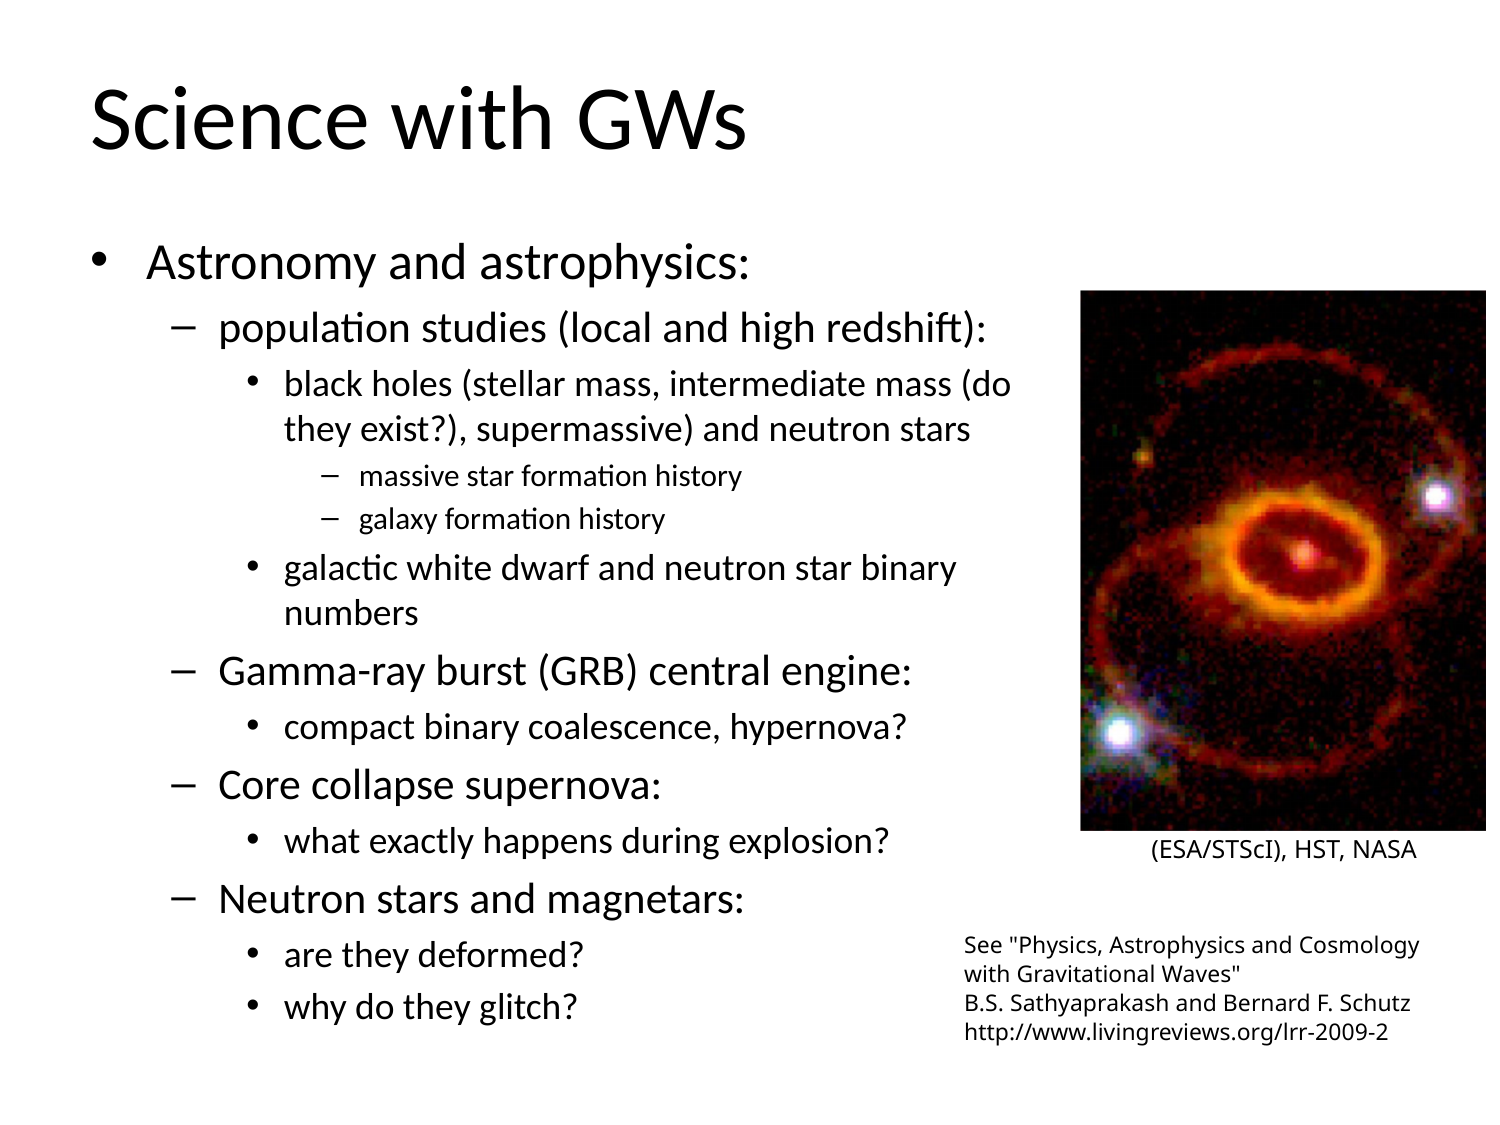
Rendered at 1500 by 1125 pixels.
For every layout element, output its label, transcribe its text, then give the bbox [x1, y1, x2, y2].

text_box Credit: (ESA/STScI), HST, NASA [1073, 834, 1483, 880]
list Astronomy and astrophysics: population studies (local and high redshift): black holes (stellar mass, intermediate mass (do they exist?), supermassive) and neutron stars massive star formation history galaxy formation history galactic white dwarf and neutron star binary numbers Gamma-ray burst (GRB) central engine: compact binary coalescence, hypernova? Core collapse supernova: what exactly happens during explosion? Neutron stars and magnetars: are they deformed? why do they glitch? [75, 219, 1081, 1083]
picture [1013, 291, 1500, 830]
text_box See "Physics, Astrophysics and Cosmology with Gravitational Waves" B.S. Sathyaprakash and Bernard F. Schutz http://www.livingreviews.org/lrr-2009-2 [964, 928, 1467, 1125]
title Science with GWs [75, 19, 1425, 207]
